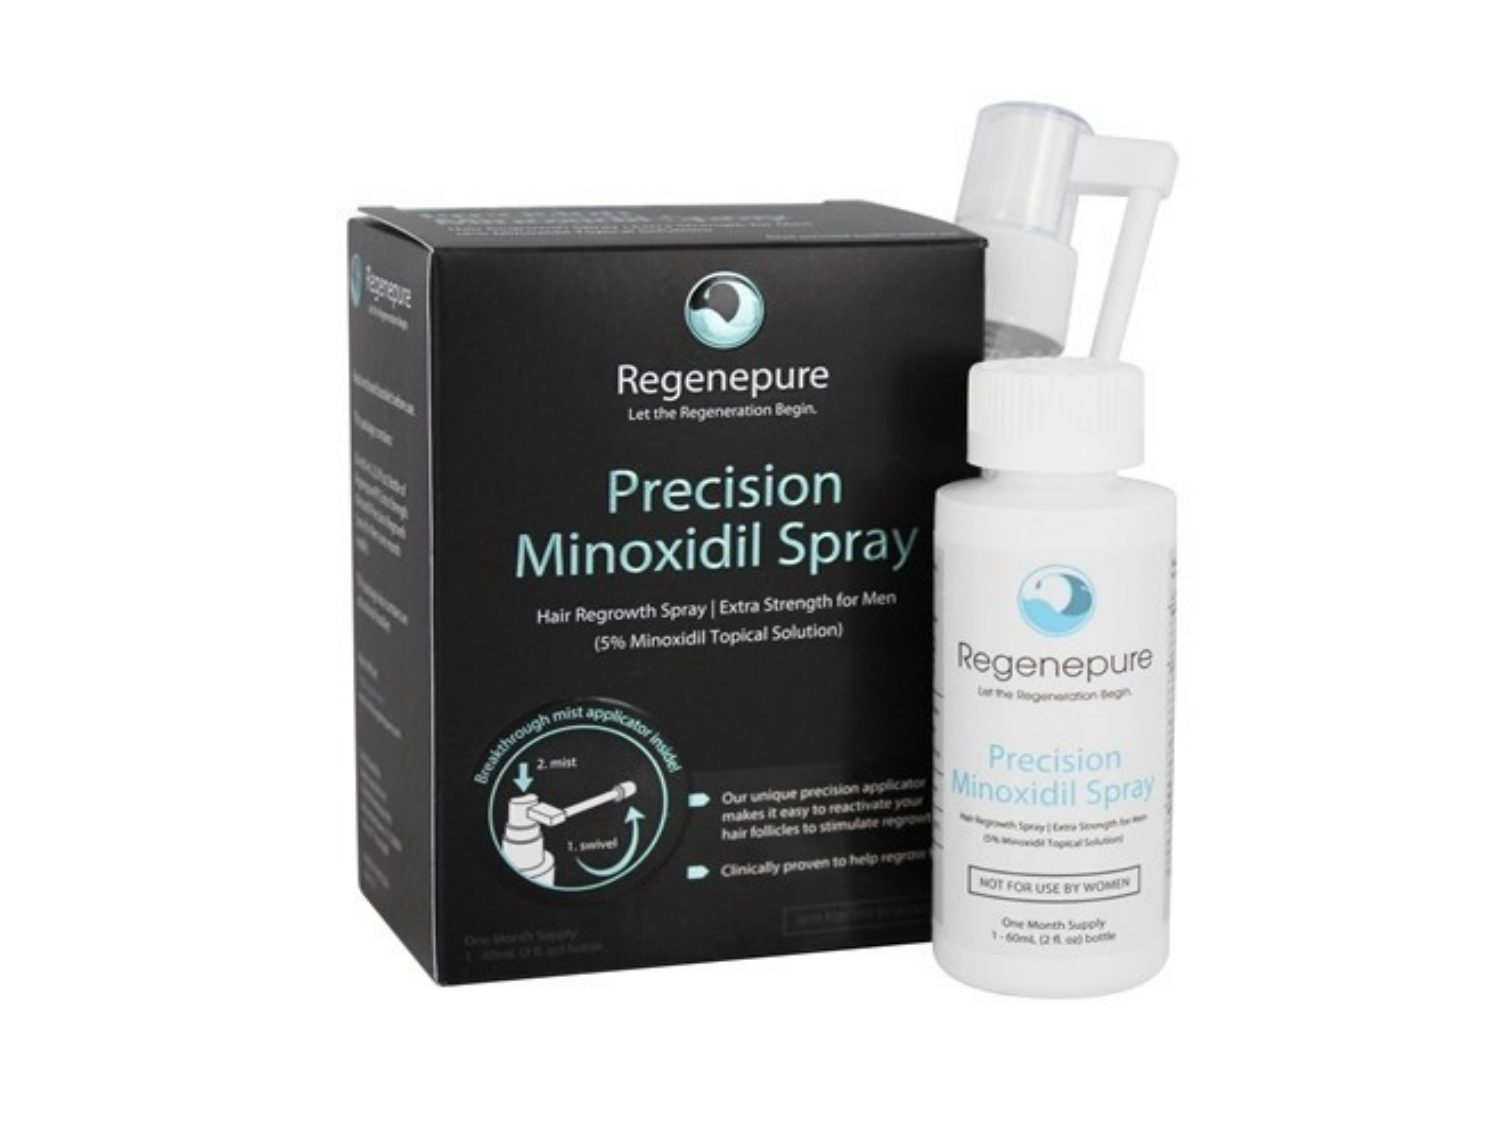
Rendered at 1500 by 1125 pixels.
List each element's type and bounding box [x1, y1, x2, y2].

picture [336, 89, 1200, 1013]
